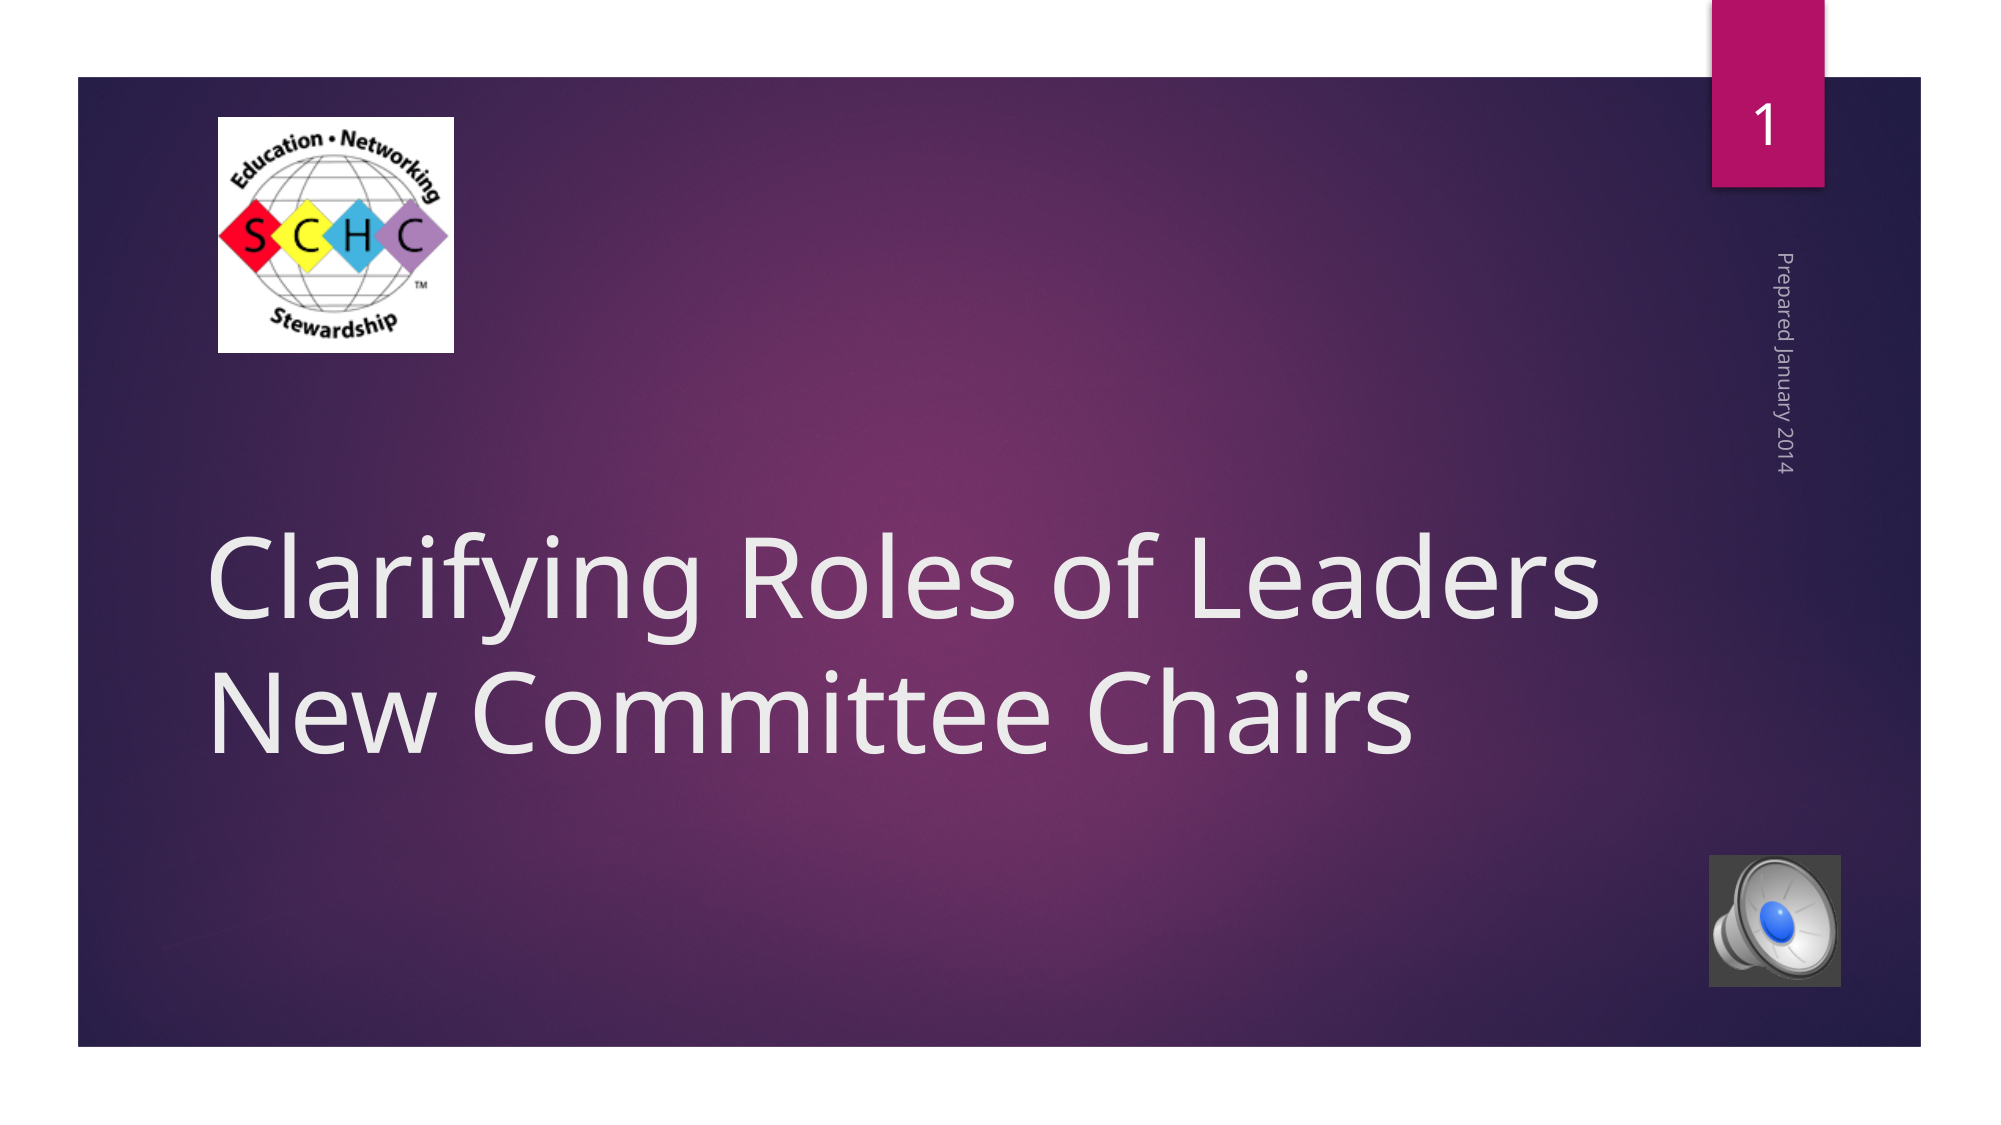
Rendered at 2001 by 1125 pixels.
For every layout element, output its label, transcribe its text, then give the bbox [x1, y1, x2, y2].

picture [1708, 854, 1843, 988]
picture [218, 117, 454, 353]
slide_number 1 [1698, 48, 1836, 175]
footer Prepared January 2014 [1760, 237, 1811, 852]
title Clarifying Roles of Leaders New Committee Chairs [189, 344, 1638, 784]
